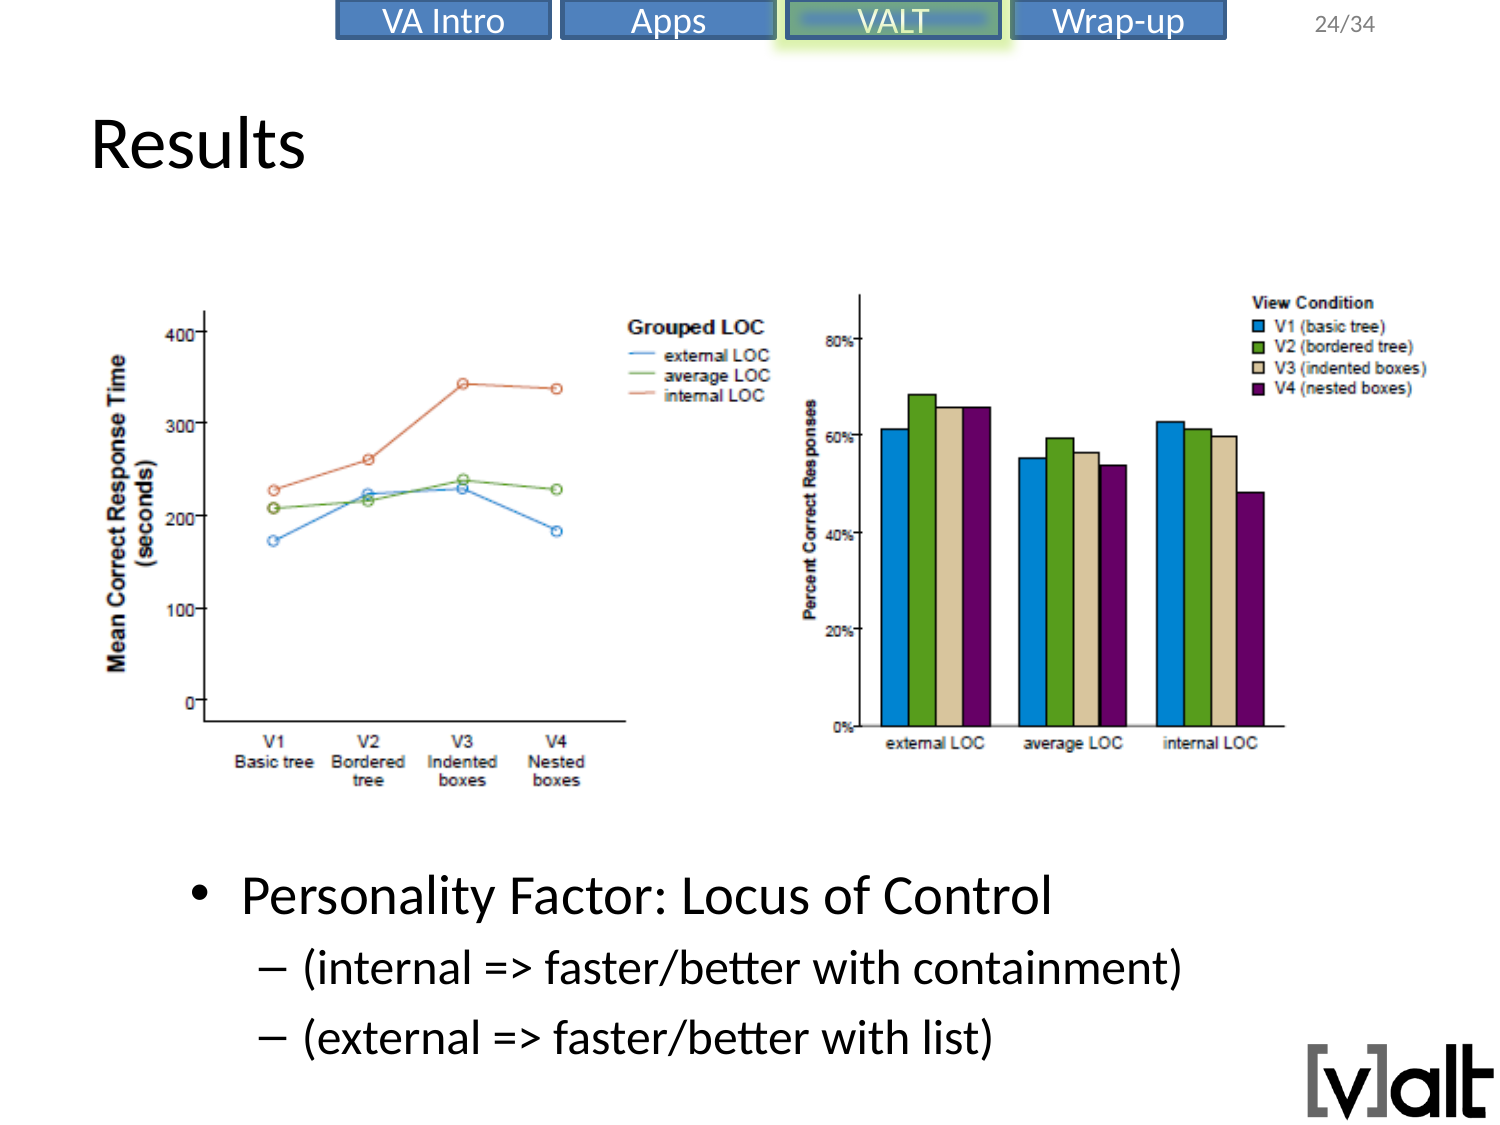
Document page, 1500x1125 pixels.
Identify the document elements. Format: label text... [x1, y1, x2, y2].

list Personality Factor: Locus of Control (internal => faster/better with containment) (external => faster/better with list) [174, 849, 1300, 1075]
picture [74, 249, 1451, 821]
text_box [785, 0, 1002, 40]
title Results [75, 45, 1425, 233]
picture [1299, 1034, 1500, 1125]
